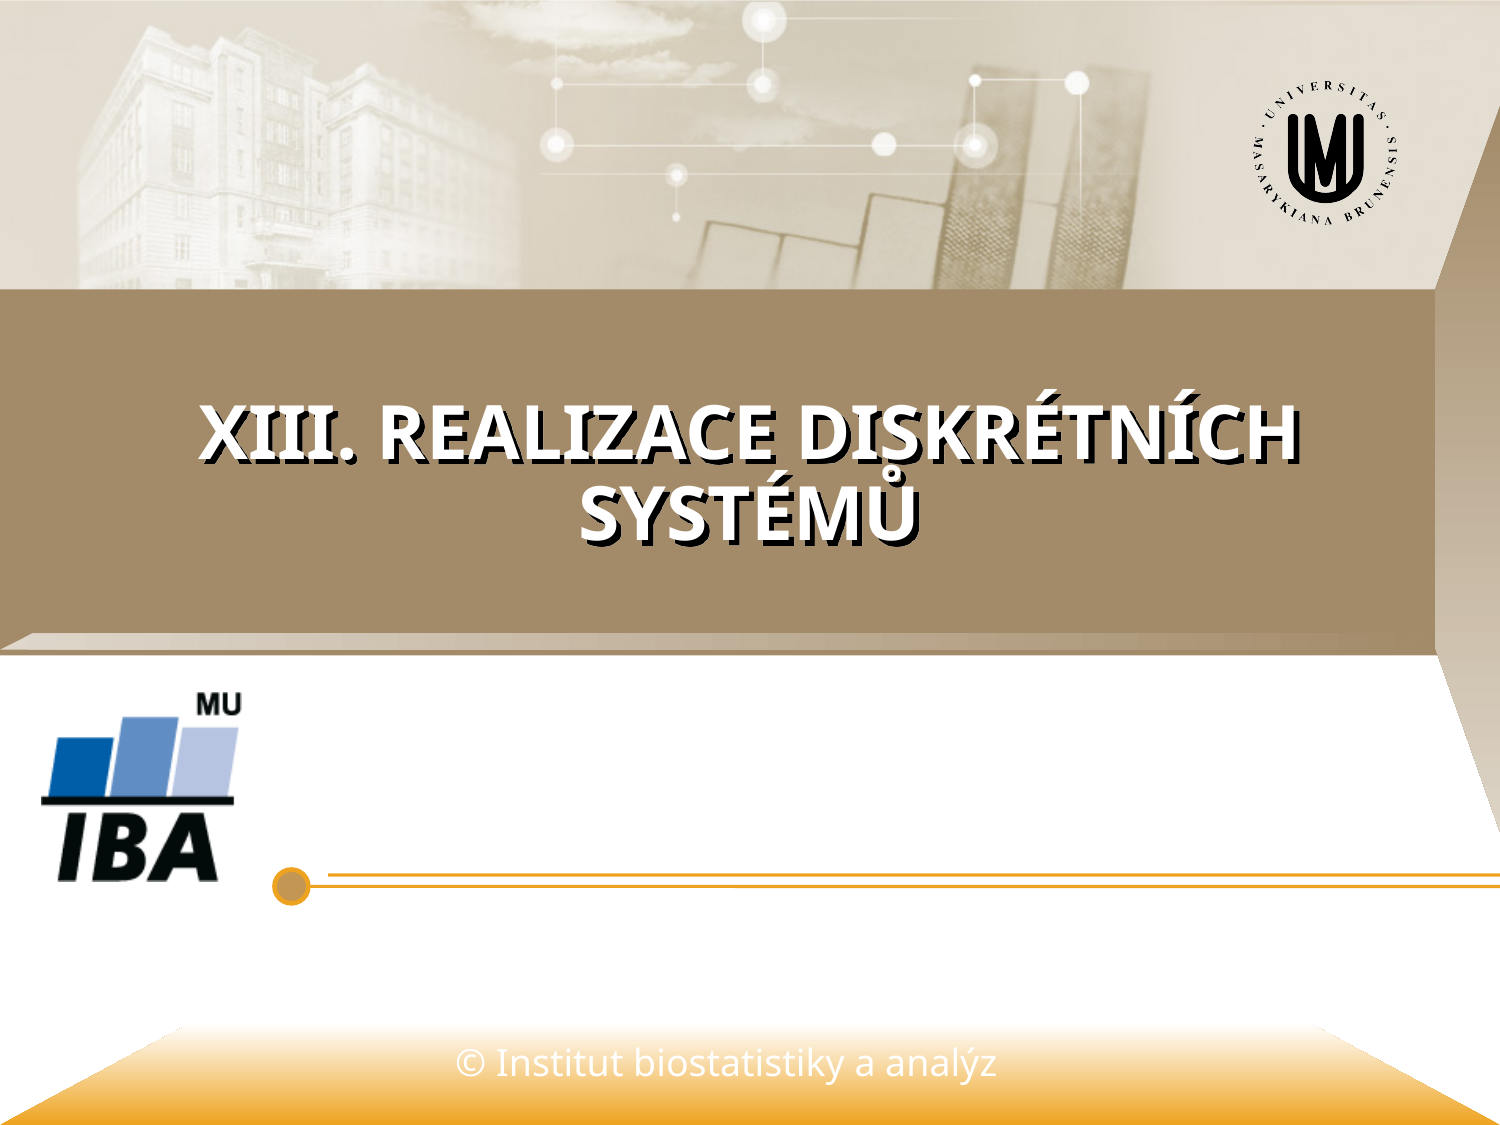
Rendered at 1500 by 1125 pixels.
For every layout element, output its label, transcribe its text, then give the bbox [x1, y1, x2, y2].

picture [0, 0, 1500, 289]
picture [41, 692, 242, 882]
title XIII. REALIZACE diskrétních systémů [134, 314, 1365, 639]
